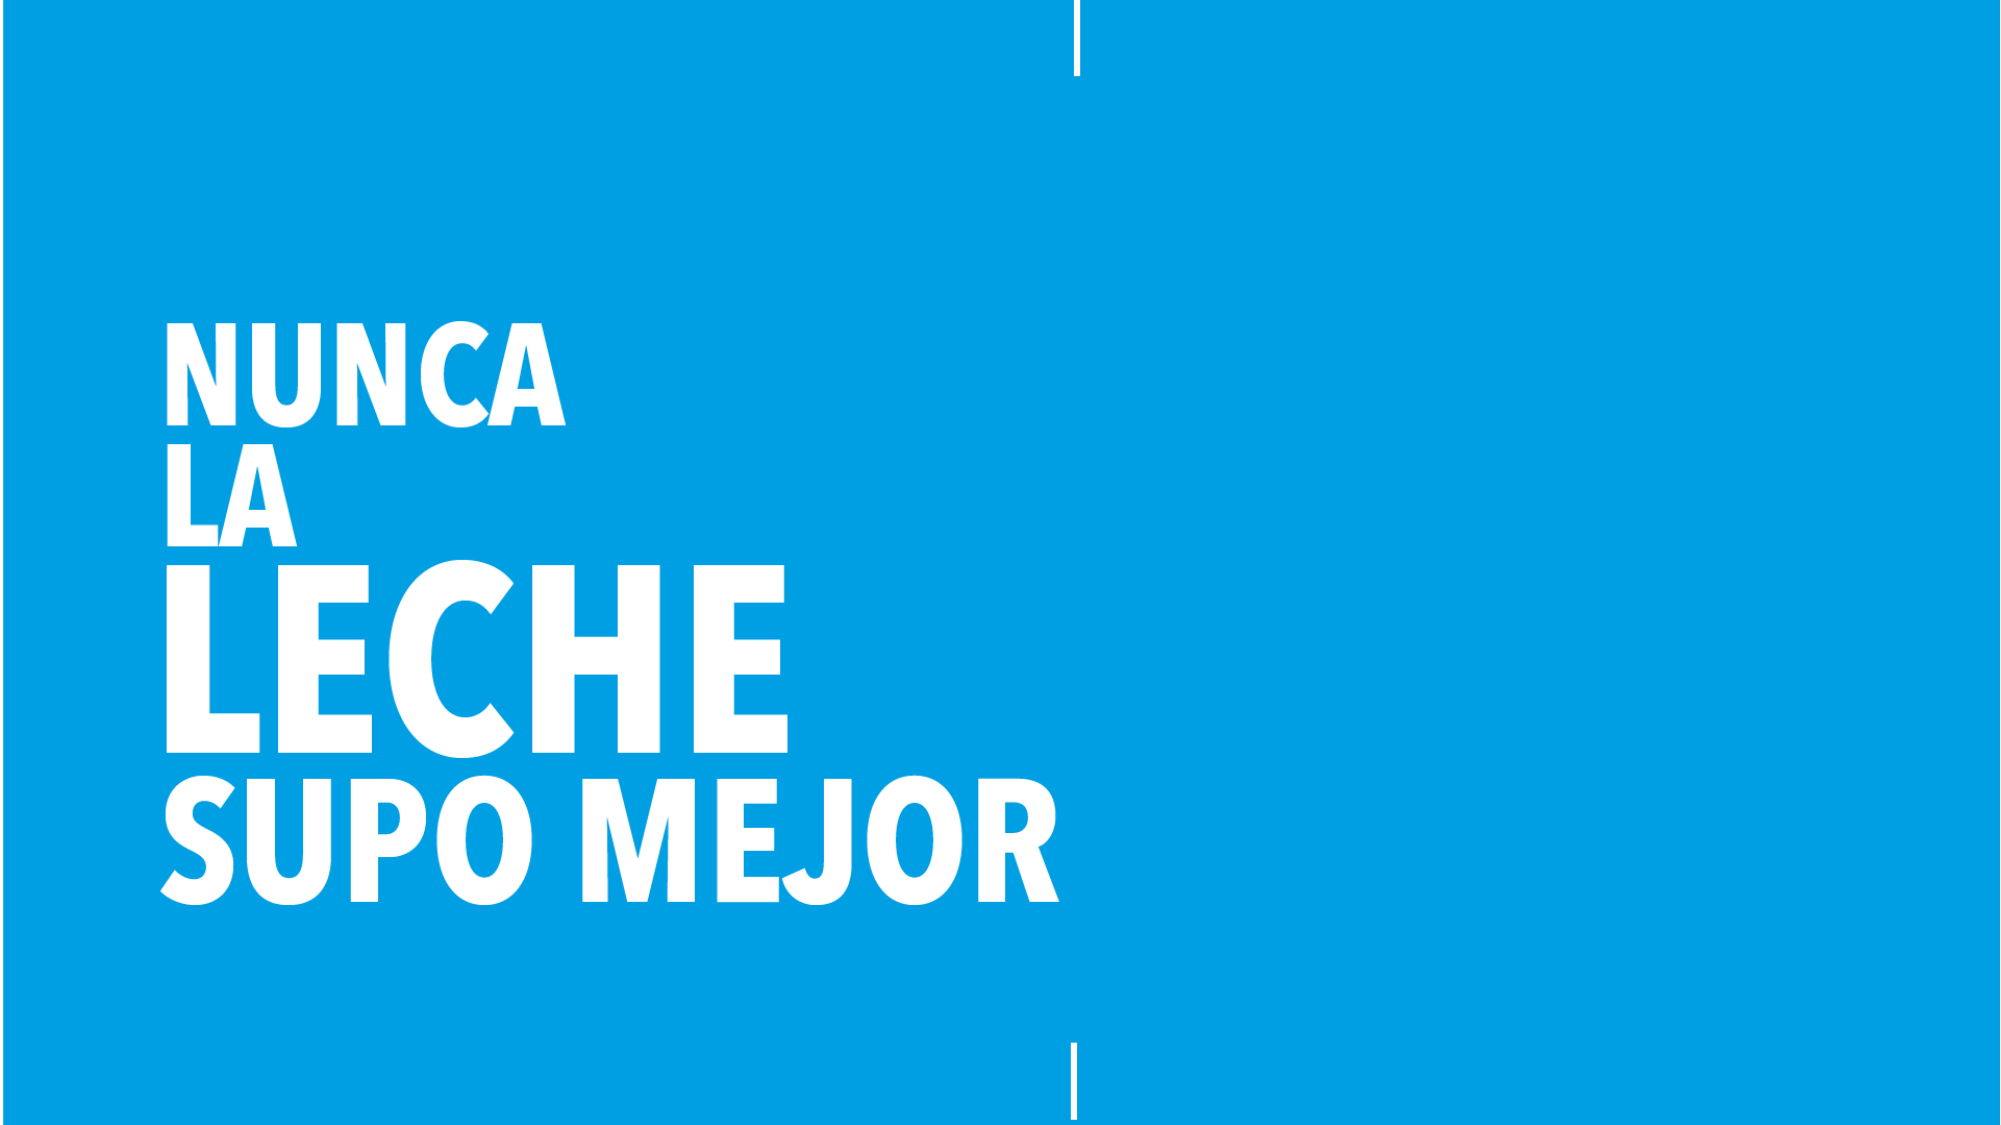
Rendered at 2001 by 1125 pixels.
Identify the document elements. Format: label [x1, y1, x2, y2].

picture [533, 566, 660, 752]
picture [337, 324, 405, 425]
picture [421, 322, 488, 427]
picture [167, 445, 296, 546]
picture [437, 776, 532, 904]
picture [247, 779, 331, 904]
picture [783, 779, 851, 904]
picture [1071, 1043, 1077, 1119]
picture [583, 779, 694, 901]
picture [167, 566, 260, 752]
picture [867, 776, 962, 904]
picture [253, 324, 320, 427]
picture [351, 779, 425, 901]
picture [717, 779, 779, 902]
picture [488, 324, 565, 425]
picture [694, 566, 787, 752]
picture [167, 324, 236, 425]
picture [1074, 0, 1080, 76]
picture [161, 776, 234, 904]
picture [389, 560, 513, 757]
picture [979, 779, 1058, 901]
picture [279, 566, 371, 752]
